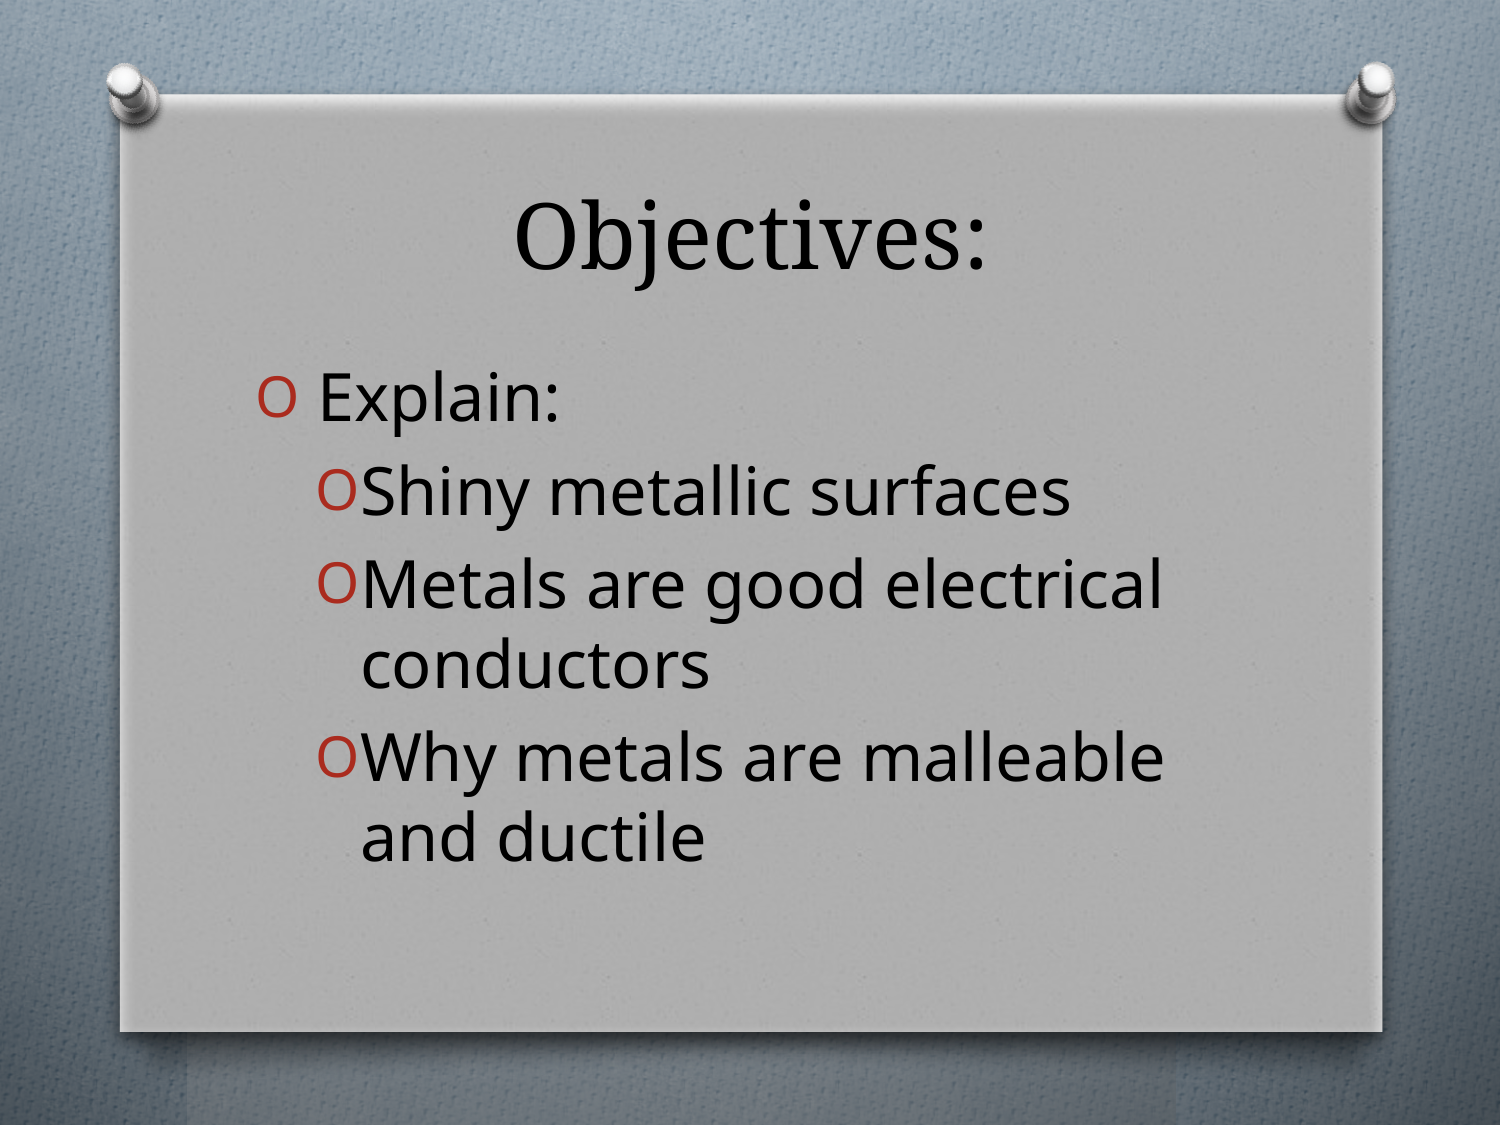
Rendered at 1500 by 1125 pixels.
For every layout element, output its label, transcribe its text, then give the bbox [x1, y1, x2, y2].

picture [75, 29, 198, 153]
picture [1317, 35, 1439, 156]
title Objectives: [179, 134, 1323, 332]
list Explain: Shiny metallic surfaces Metals are good electrical conductors Why metals are malleable and ductile [240, 347, 1257, 939]
